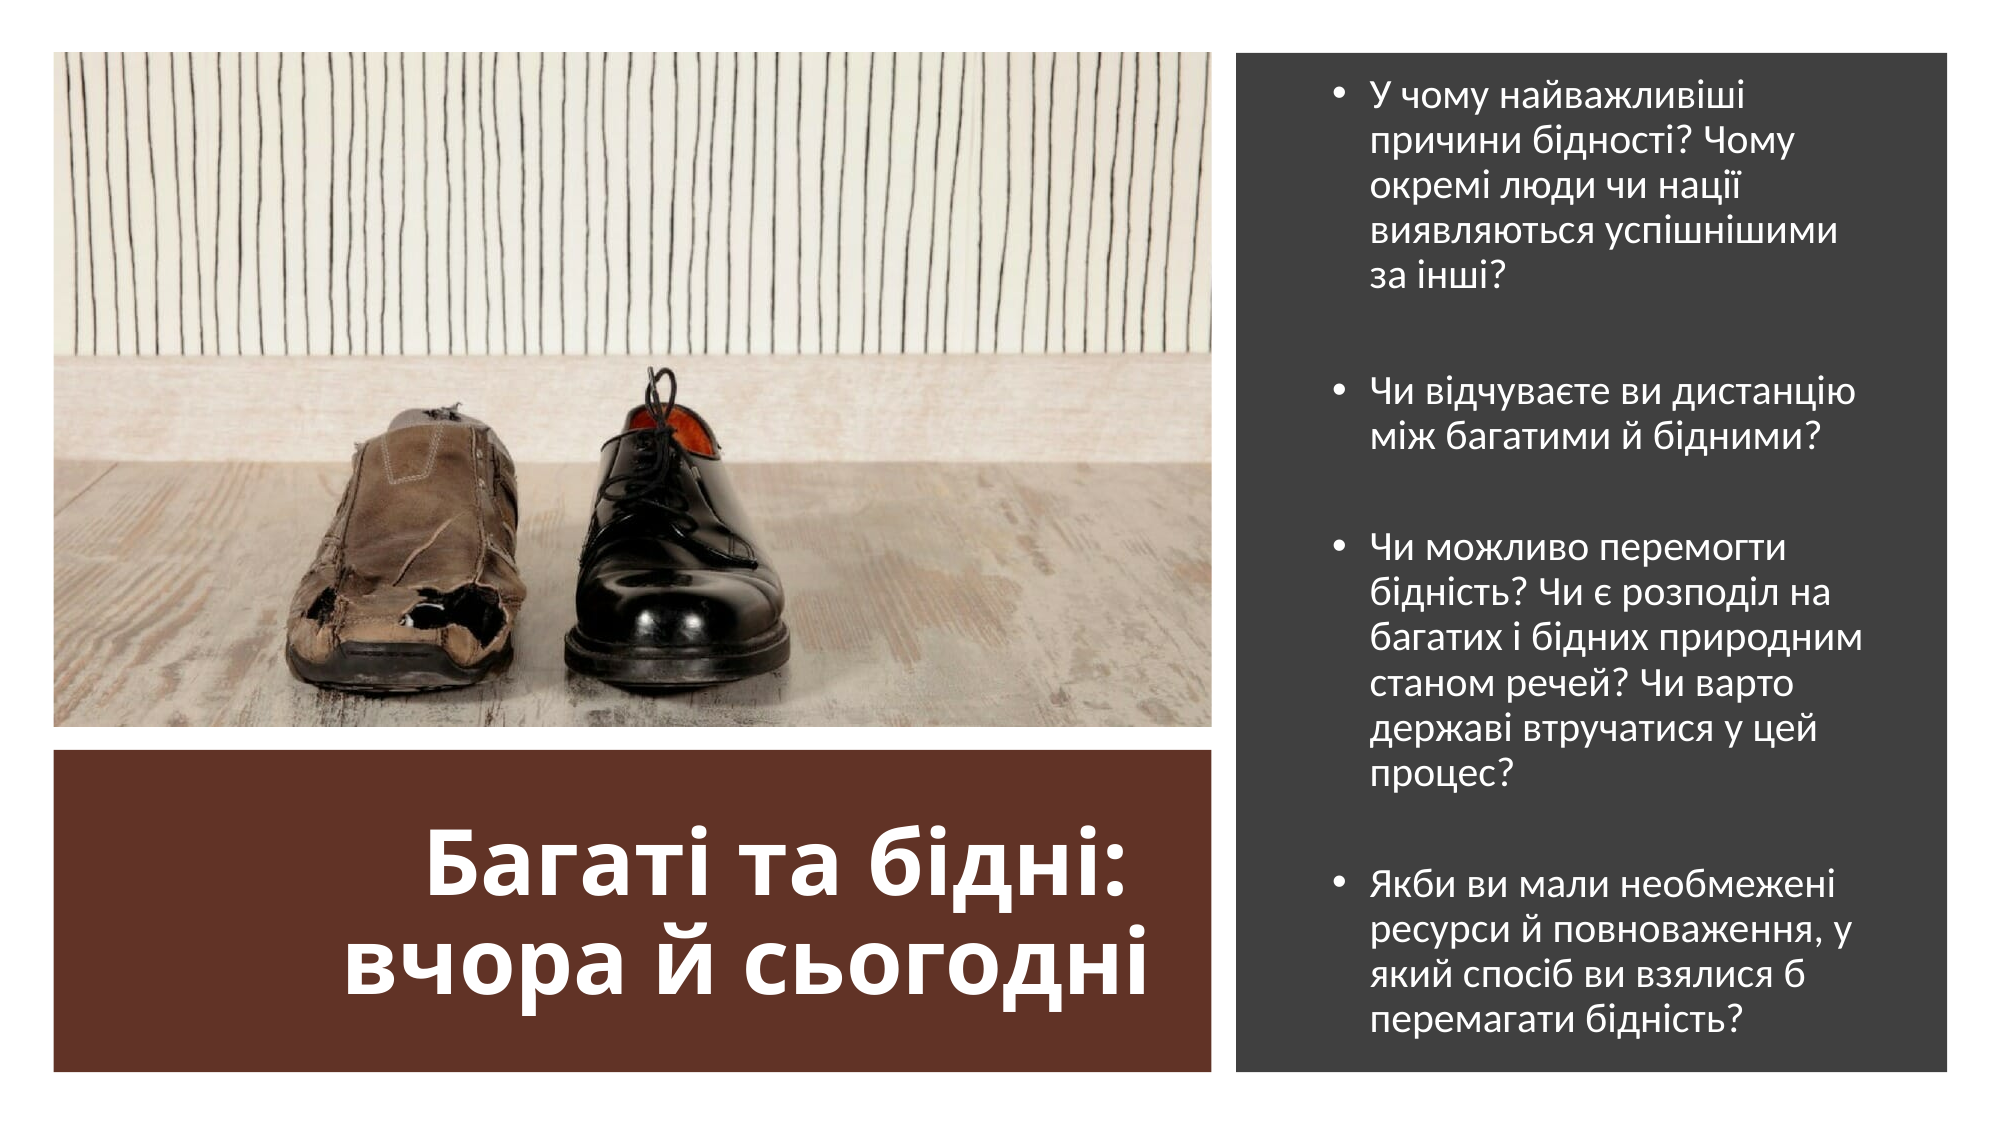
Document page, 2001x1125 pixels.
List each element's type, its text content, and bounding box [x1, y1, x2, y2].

title Багаті та бідні: вчора й сьогодні [85, 782, 1168, 1049]
text_box [1235, 52, 1948, 1073]
picture [53, 52, 1212, 727]
text_box [53, 749, 1212, 1073]
list У чому найважливіші причини бідності? Чому окремі люди чи нації виявляються успішнішими за інші? Чи відчуваєте ви дистанцію між багатими й бідними? Чи можливо перемогти бідність? Чи є розподіл на багатих і бідних природним станом речей? Чи варто державі втручатися у цей процес? Якби ви мали необмежені ресурси й повноваження, у який спосіб ви взялися б перемагати бідність? [1317, 65, 1879, 1073]
